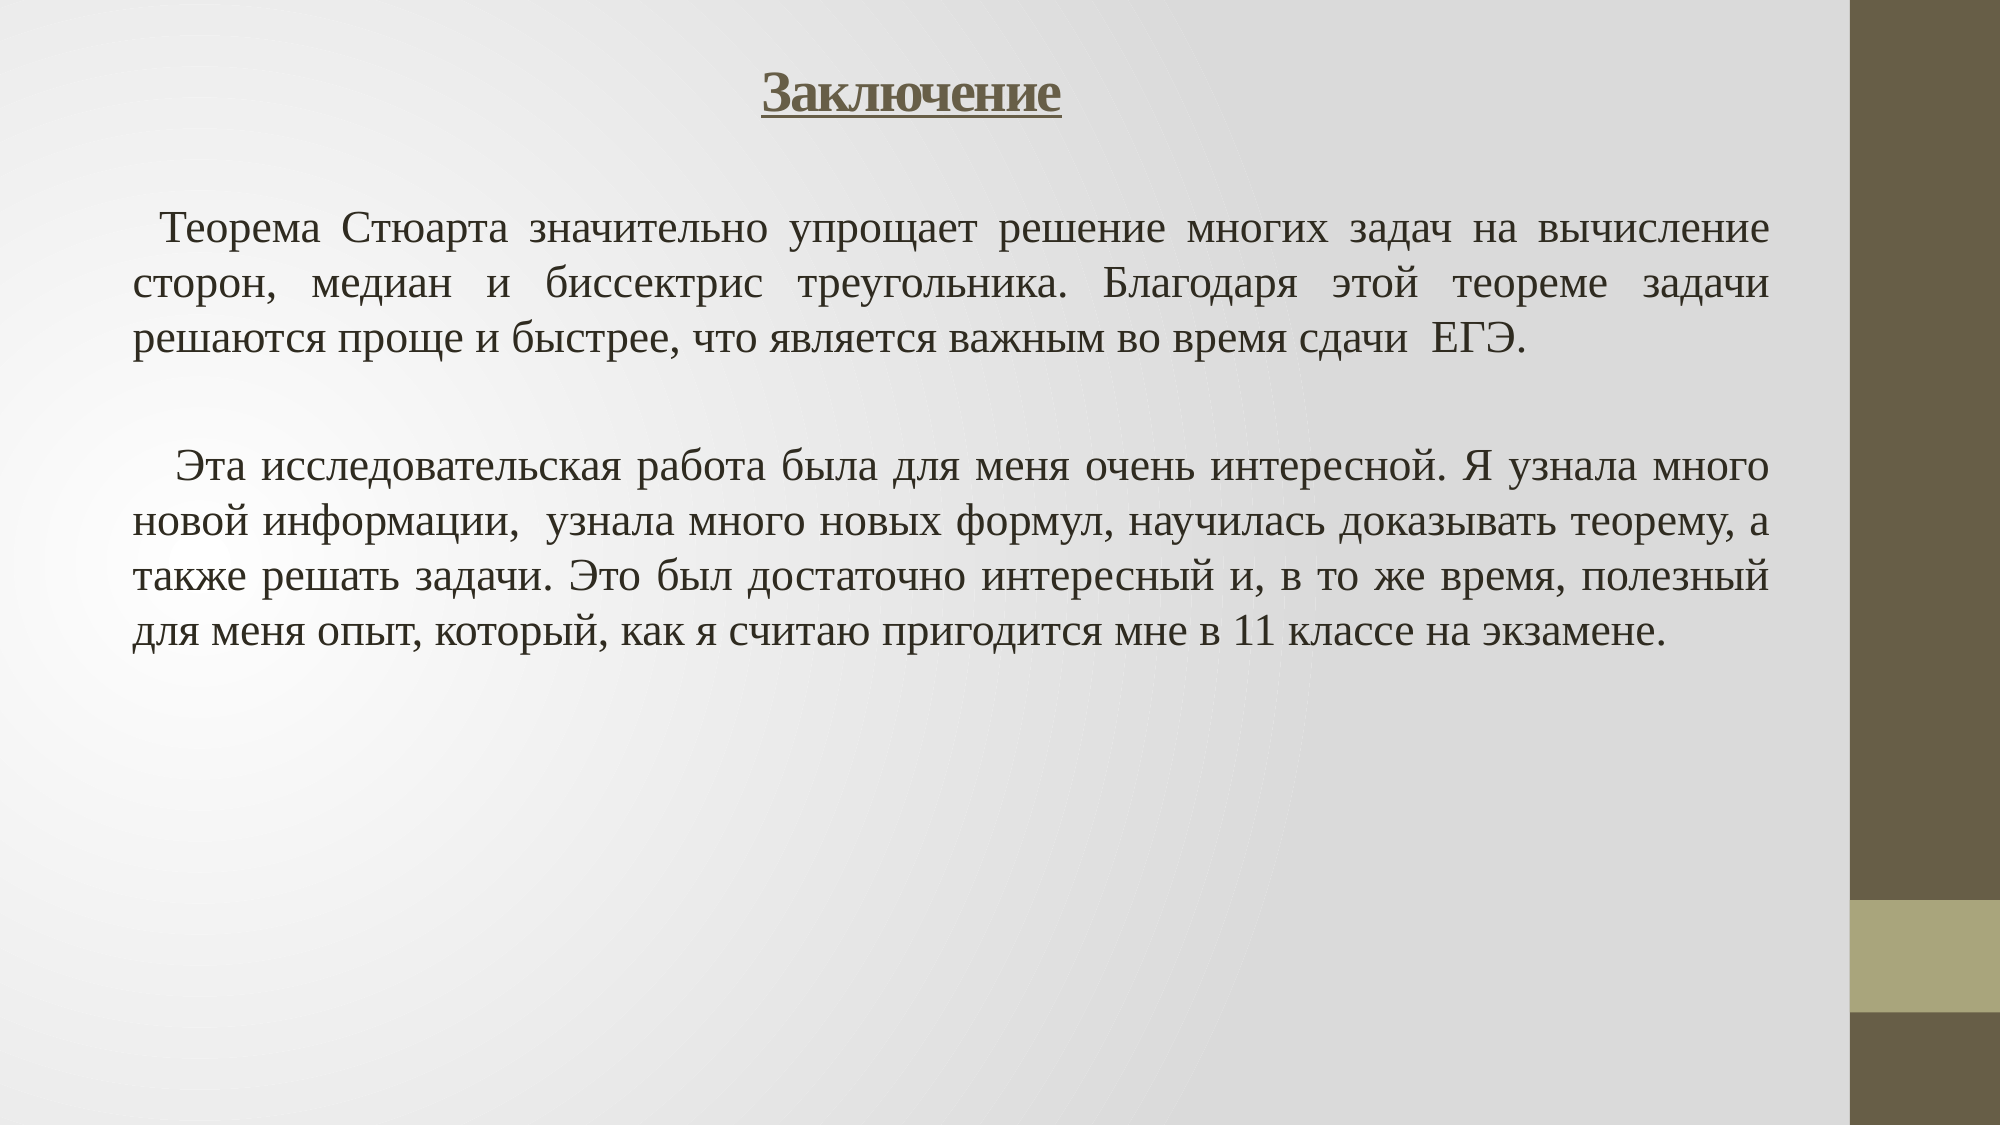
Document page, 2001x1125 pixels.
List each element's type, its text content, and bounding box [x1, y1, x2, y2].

list Теорема Стюарта значительно упрощает решение многих задач на вычисление сторон, медиан и биссектрис треугольника. Благодаря этой теореме задачи решаются проще и быстрее, что является важным во время сдачи ЕГЭ. Эта исследовательская работа была для меня очень интересной. Я узнала много новой информации, узнала много новых формул, научилась доказывать теорему, а также решать задачи. Это был достаточно интересный и, в то же время, полезный для меня опыт, который, как я считаю пригодится мне в 11 классе на экзамене. [61, 189, 1787, 1022]
title Заключение [441, 40, 1382, 135]
